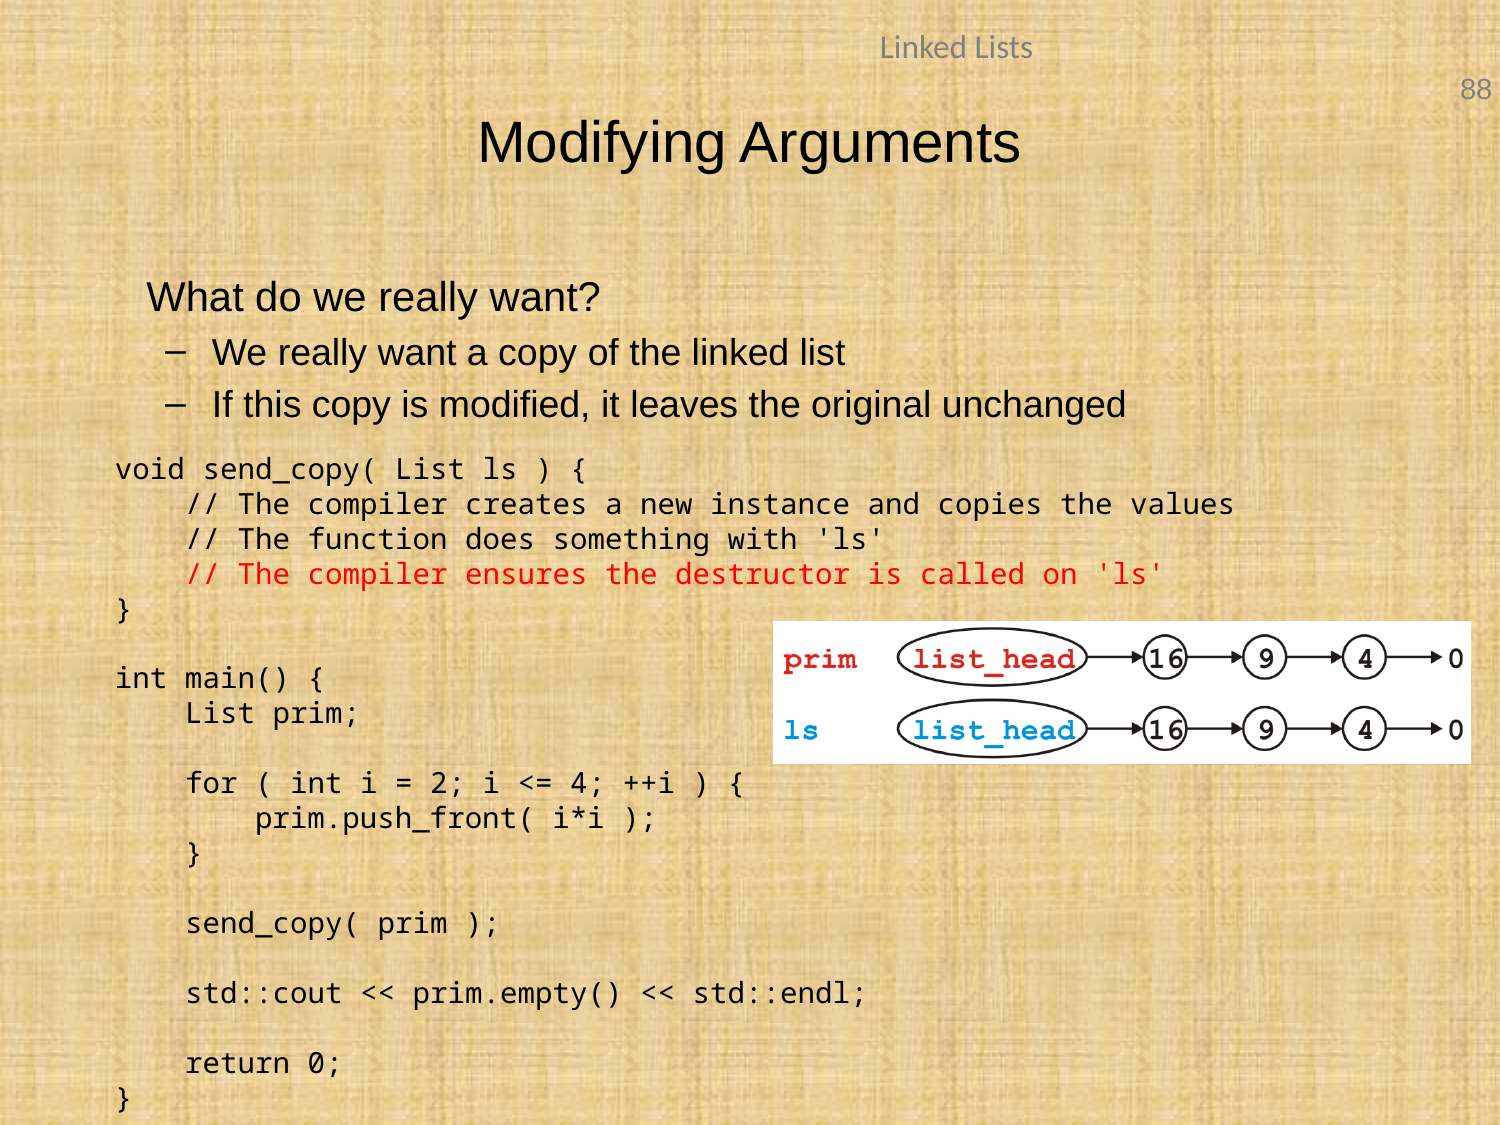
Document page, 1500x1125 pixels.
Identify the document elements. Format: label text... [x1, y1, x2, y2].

title Modifying Arguments [74, 44, 1426, 233]
picture [0, 0, 1500, 1125]
text_box void send_copy( List ls ) { // The compiler creates a new instance and copies the values // The function does something with 'ls' // The compiler ensures the destructor is called on 'ls' } int main() { List prim; for ( int i = 2; i <= 4; ++i ) { prim.push_front( i*i ); } send_copy( prim ); std::cout << prim.empty() << std::endl; return 0; } [100, 442, 1306, 1122]
list What do we really want? We really want a copy of the linked list If this copy is modified, it leaves the original unchanged [74, 262, 1426, 1006]
